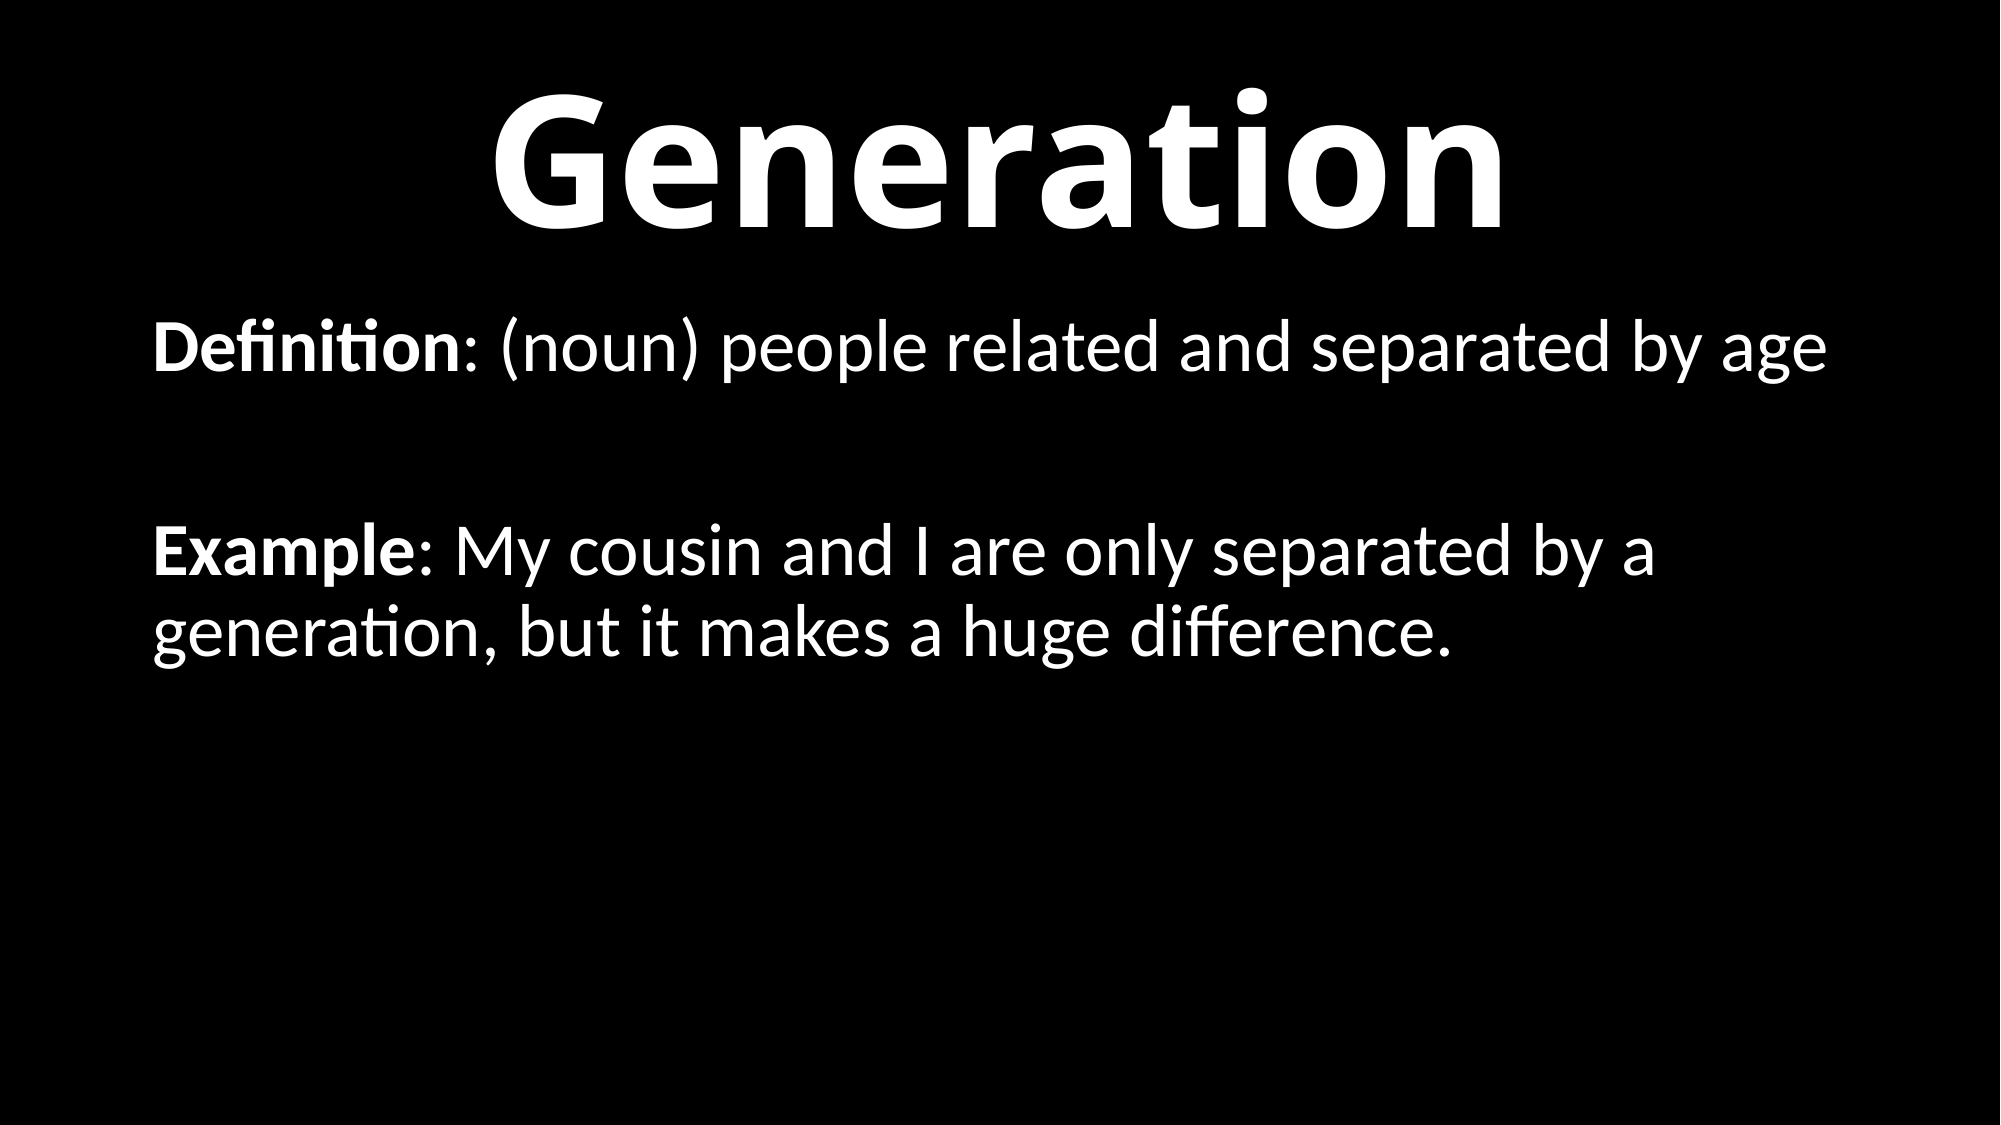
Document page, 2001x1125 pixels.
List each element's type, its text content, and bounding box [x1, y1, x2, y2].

list Definition: (noun) people related and separated by age Example: My cousin and I are only separated by a generation, but it makes a huge difference. [137, 299, 1863, 1014]
title Generation [137, 59, 1863, 278]
